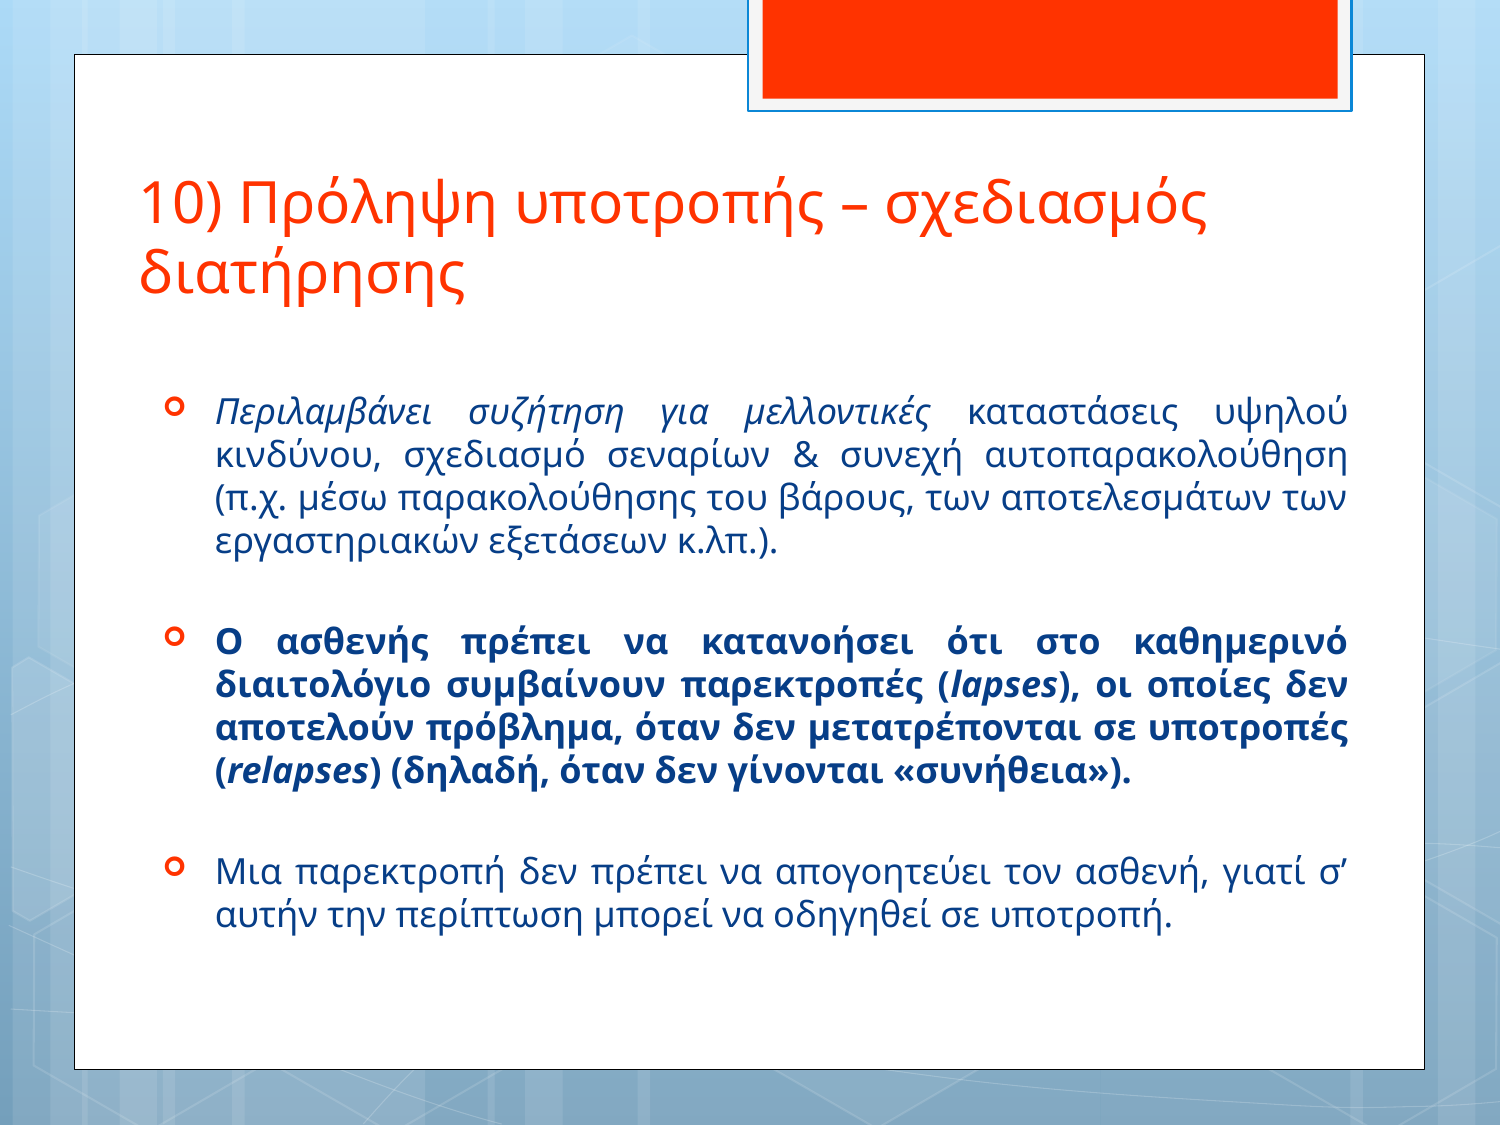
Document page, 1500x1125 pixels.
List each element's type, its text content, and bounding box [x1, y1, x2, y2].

title 10) Πρόληψη υποτροπής – σχεδιασμός διατήρησης [123, 125, 1324, 313]
list Περιλαμβάνει συζήτηση για μελλοντικές καταστάσεις υψηλού κινδύνου, σχεδιασμό σεναρίων & συνεχή αυτοπαρακολούθηση (π.χ. μέσω παρακολούθησης του βάρους, των αποτελεσμάτων των εργαστηριακών εξετάσεων κ.λπ.). Ο ασθενής πρέπει να κατανοήσει ότι στο καθημερινό διαιτολόγιο συμβαίνουν παρεκτροπές (lapses), οι οποίες δεν αποτελούν πρόβλημα, όταν δεν μετατρέπονται σε υποτροπές (relapses) (δηλαδή, όταν δεν γίνονται «συνήθεια»). Μια παρεκτροπή δεν πρέπει να απογοητεύει τον ασθενή, γιατί σ’ αυτήν την περίπτωση μπορεί να οδηγηθεί σε υποτροπή. [147, 381, 1365, 1035]
